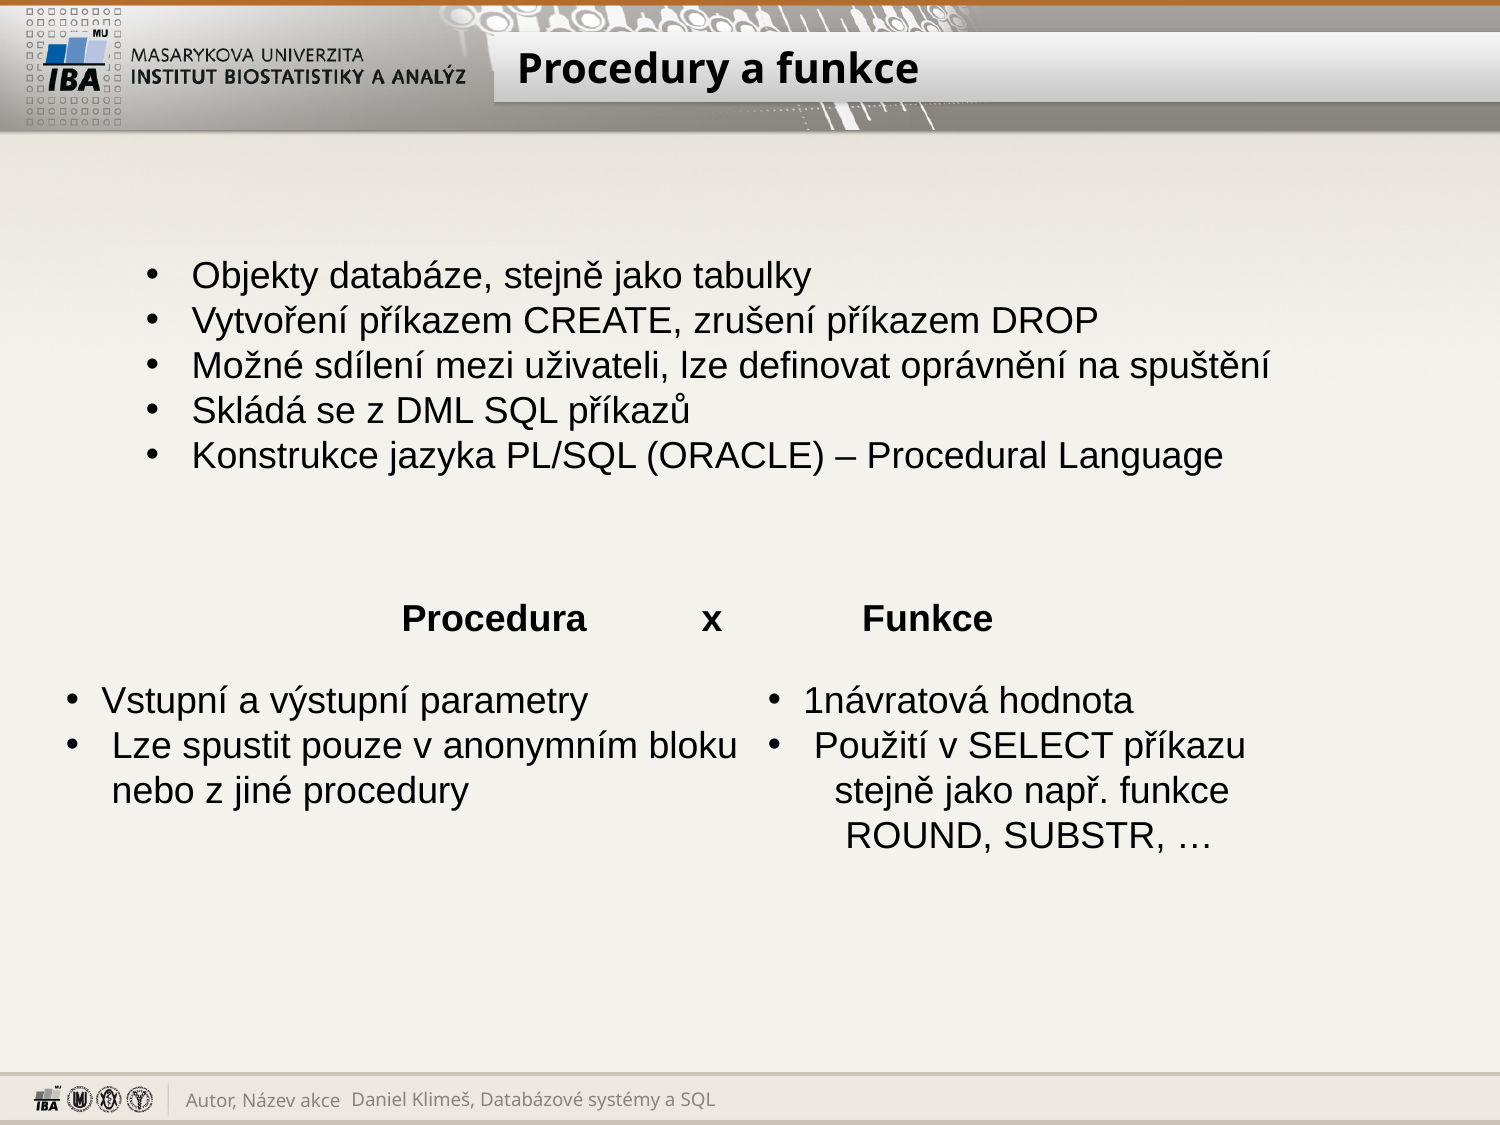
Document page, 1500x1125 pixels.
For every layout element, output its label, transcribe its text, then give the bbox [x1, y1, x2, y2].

text_box Objekty databáze, stejně jako tabulky Vytvoření příkazem CREATE, zrušení příkazem DROP Možné sdílení mezi uživateli, lze definovat oprávnění na spuštění Skládá se z DML SQL příkazů Konstrukce jazyka PL/SQL (ORACLE) – Procedural Language [130, 243, 1287, 574]
text_box Procedura x Funkce [386, 586, 1009, 646]
picture [0, 0, 1500, 1125]
text_box Vstupní a výstupní parametry Lze spustit pouze v anonymním bloku nebo z jiné procedury [51, 668, 753, 819]
title Procedury a funkce [501, 31, 1471, 104]
footer Daniel Klimeš, Databázové systémy a SQL [336, 1079, 1341, 1124]
text_box 1návratová hodnota Použití v SELECT příkazu stejně jako např. funkce ROUND, SUBSTR, … [753, 668, 1262, 864]
